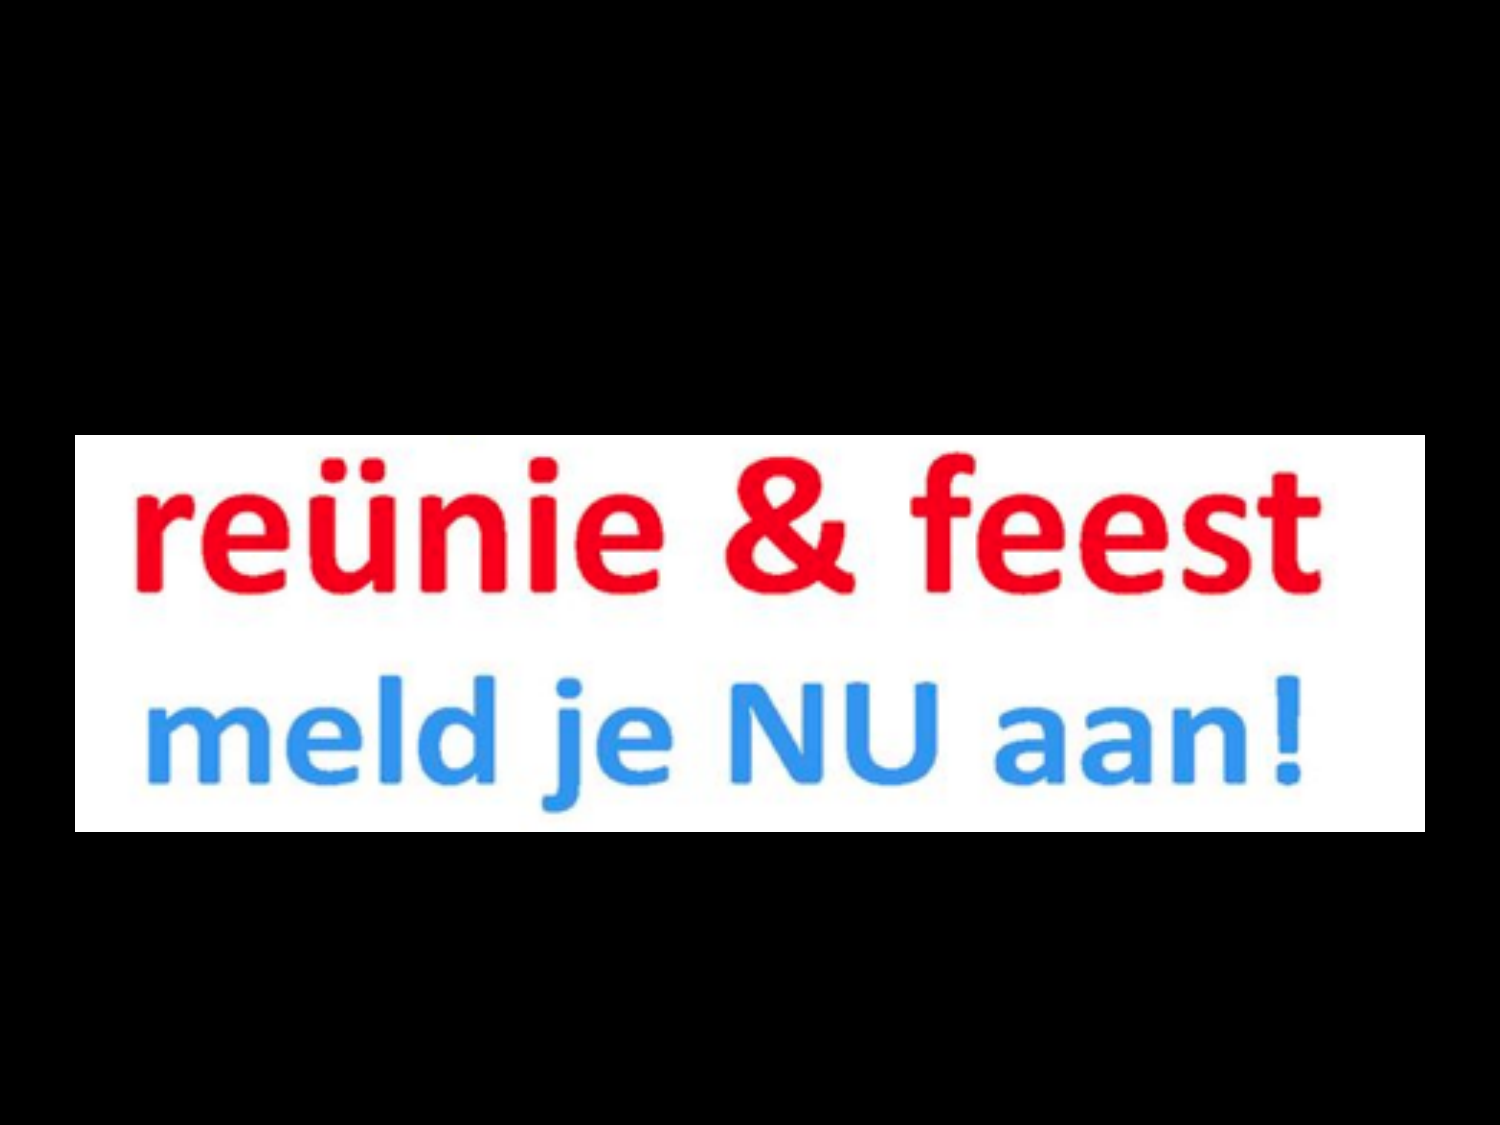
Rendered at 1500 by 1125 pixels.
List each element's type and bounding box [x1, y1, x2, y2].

list [74, 262, 1426, 1006]
